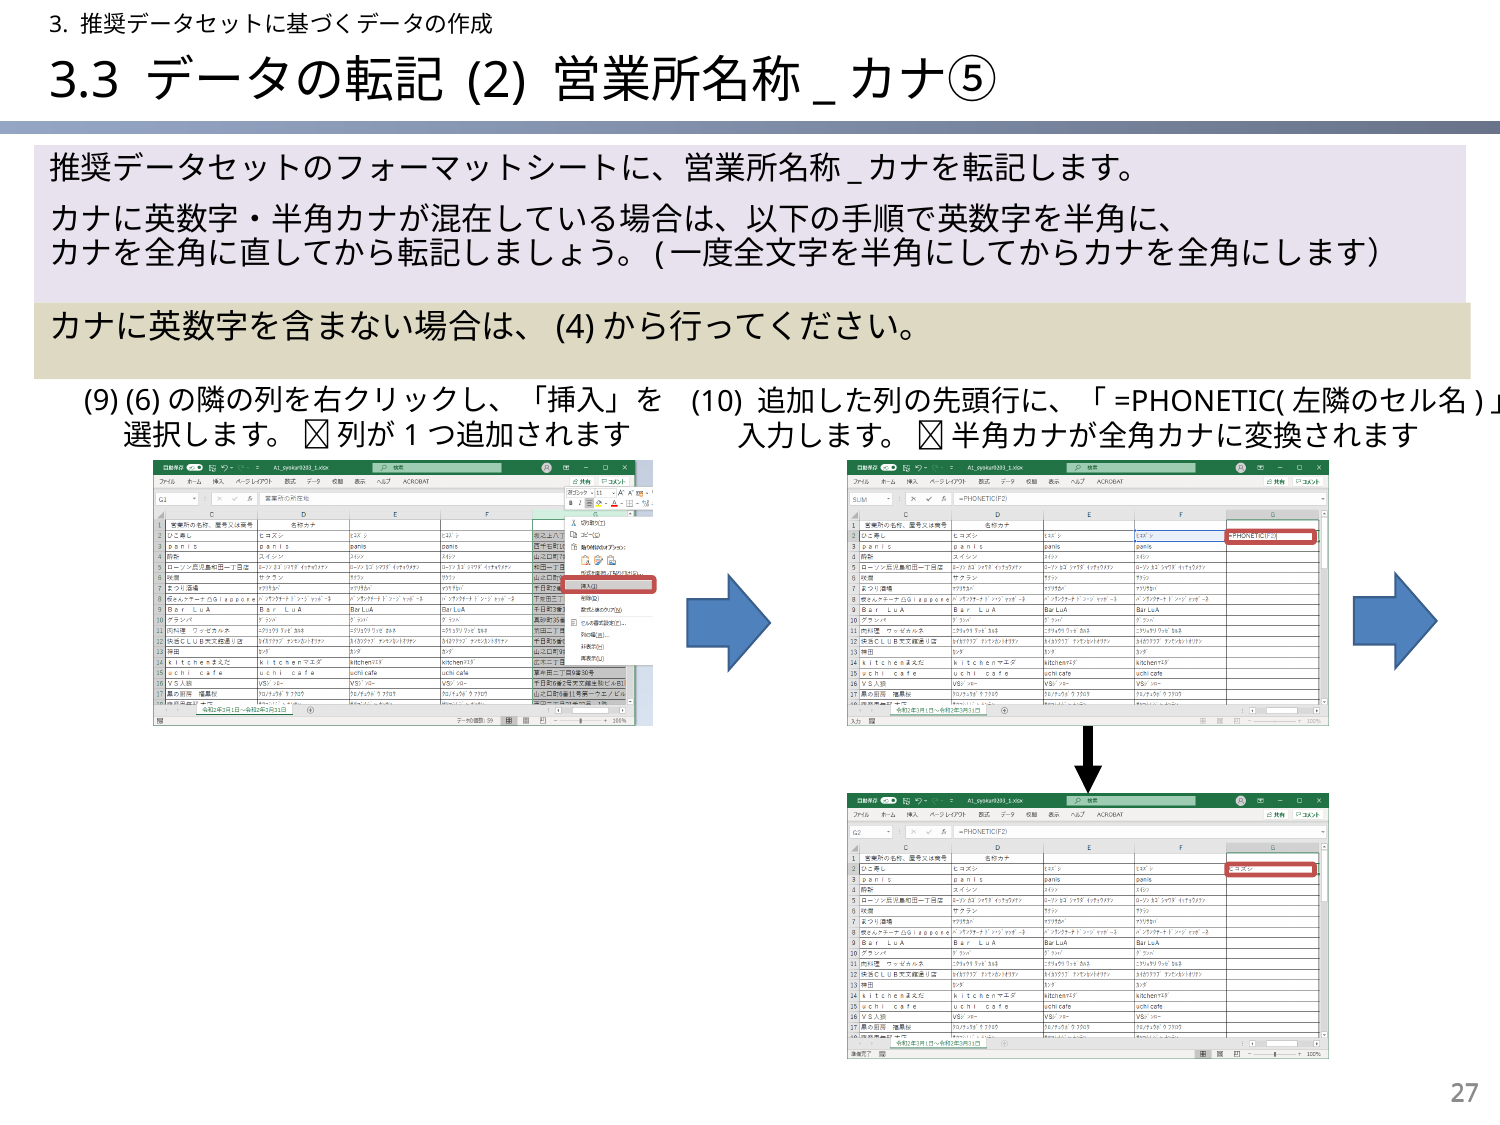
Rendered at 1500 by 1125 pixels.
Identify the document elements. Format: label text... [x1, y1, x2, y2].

slide_number 27 [1411, 1070, 1495, 1118]
list 推奨データセットのフォーマットシートに、営業所名称_カナを転記します。 カナに英数字・半角カナが混在している場合は、以下の手順で英数字を半角に、 カナを全角に直してから転記しましょう。(一度全文字を半角にしてからカナを全角にします） [34, 145, 1466, 302]
title 3.3 データの転記 (2) 営業所名称_カナ⑤ [34, 46, 1275, 116]
text_box (9) (6)の隣の列を右クリックし、「挿入」を 選択します。  列が1つ追加されます [69, 374, 680, 459]
text_box [686, 572, 772, 673]
picture [153, 460, 653, 726]
text_box (10) 追加した列の先頭行に、「=PHONETIC(左隣のセル名)」と 入力します。  半角カナが全角カナに変換されます [676, 375, 1500, 460]
text_box [1352, 570, 1439, 671]
list 3. 推奨データセットに基づくデータの作成 [34, 4, 1271, 41]
picture [847, 793, 1329, 1060]
list カナに英数字を含まない場合は、(4)から行ってください。 [34, 302, 1471, 380]
picture [847, 460, 1329, 726]
